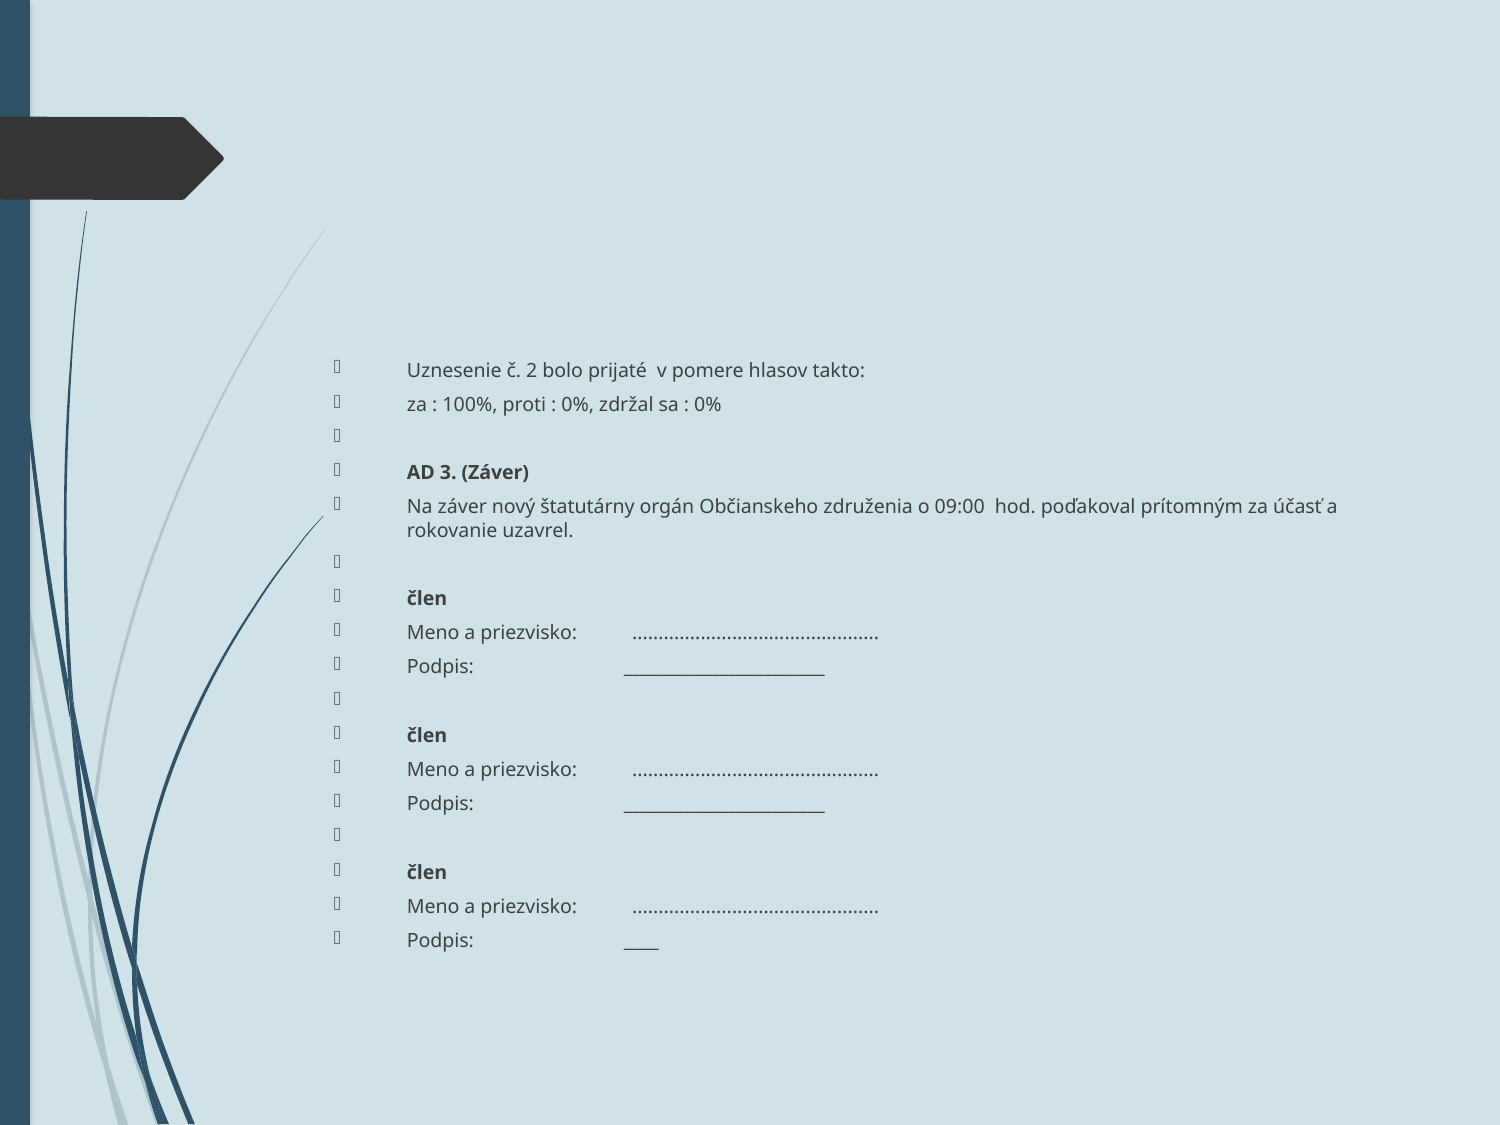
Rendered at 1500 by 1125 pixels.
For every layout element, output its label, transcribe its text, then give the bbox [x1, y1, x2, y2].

list Uznesenie č. 2 bolo prijaté v pomere hlasov takto: za : 100%, proti : 0%, zdržal sa : 0% AD 3. (Záver) Na záver nový štatutárny orgán Občianskeho združenia o 09:00 hod. poďakoval prítomným za účasť a rokovanie uzavrel. člen Meno a priezvisko: ............................................... Podpis: _______________________ člen Meno a priezvisko: ............................................... Podpis: _______________________ člen Meno a priezvisko: ............................................... Podpis: ____ [318, 350, 1400, 970]
